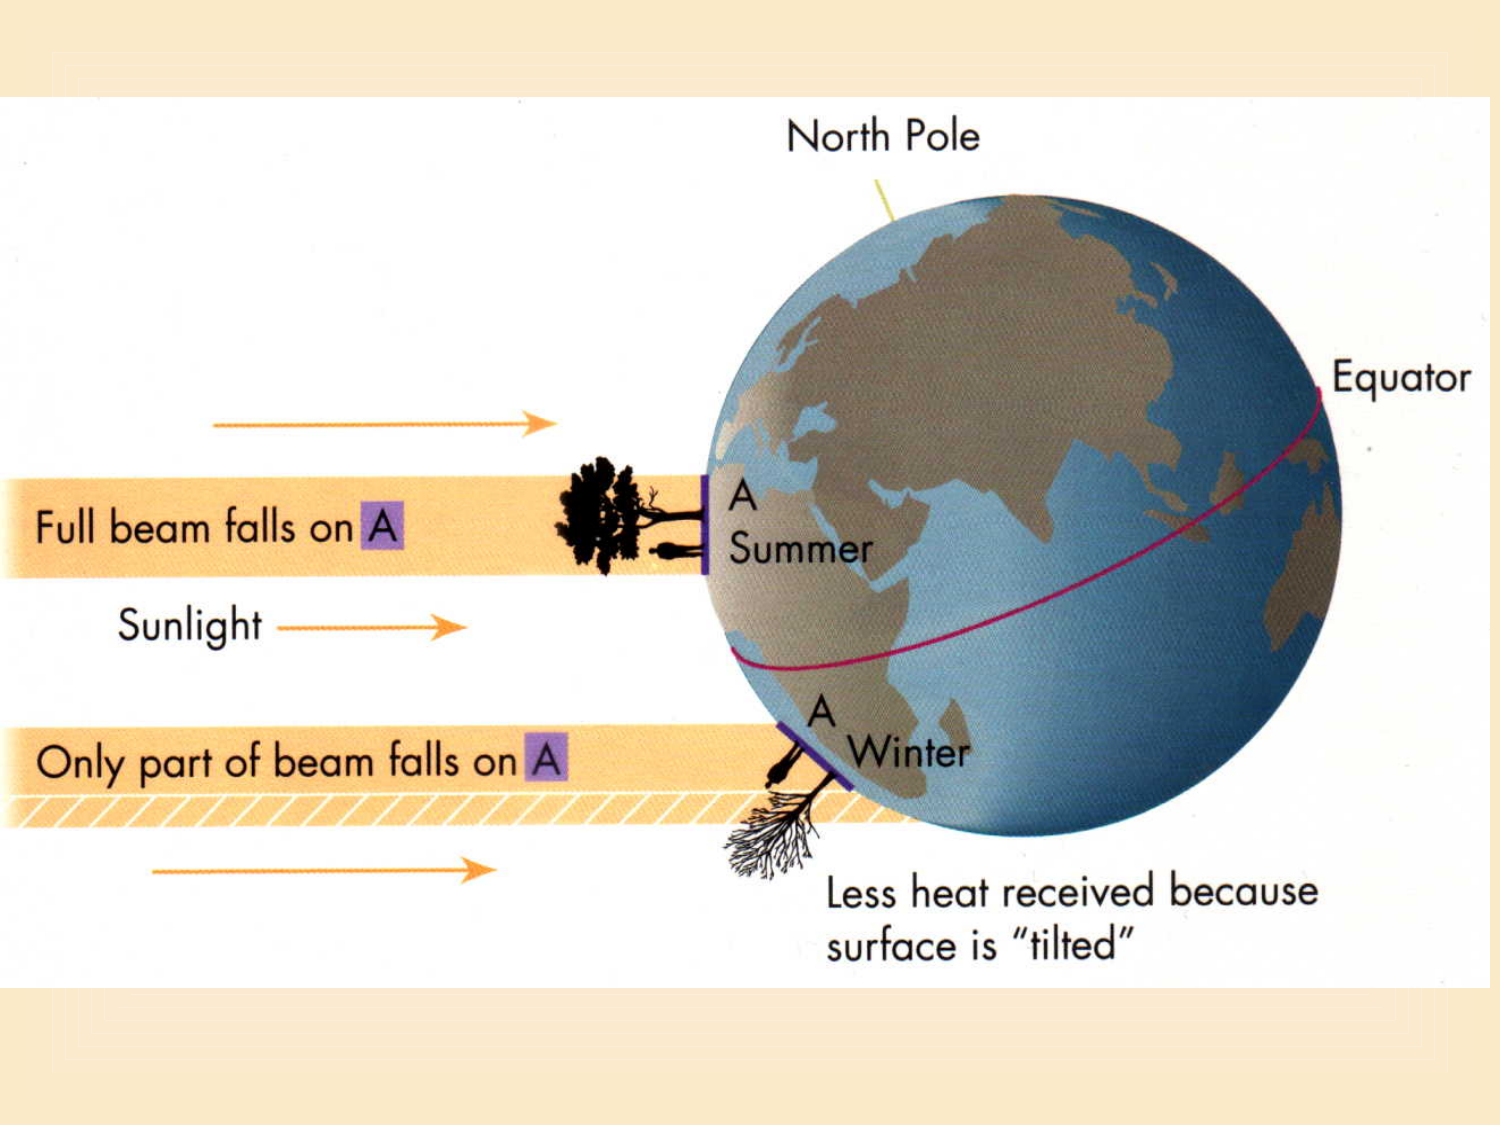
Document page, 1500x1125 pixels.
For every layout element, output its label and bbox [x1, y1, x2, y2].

picture [0, 97, 1490, 988]
